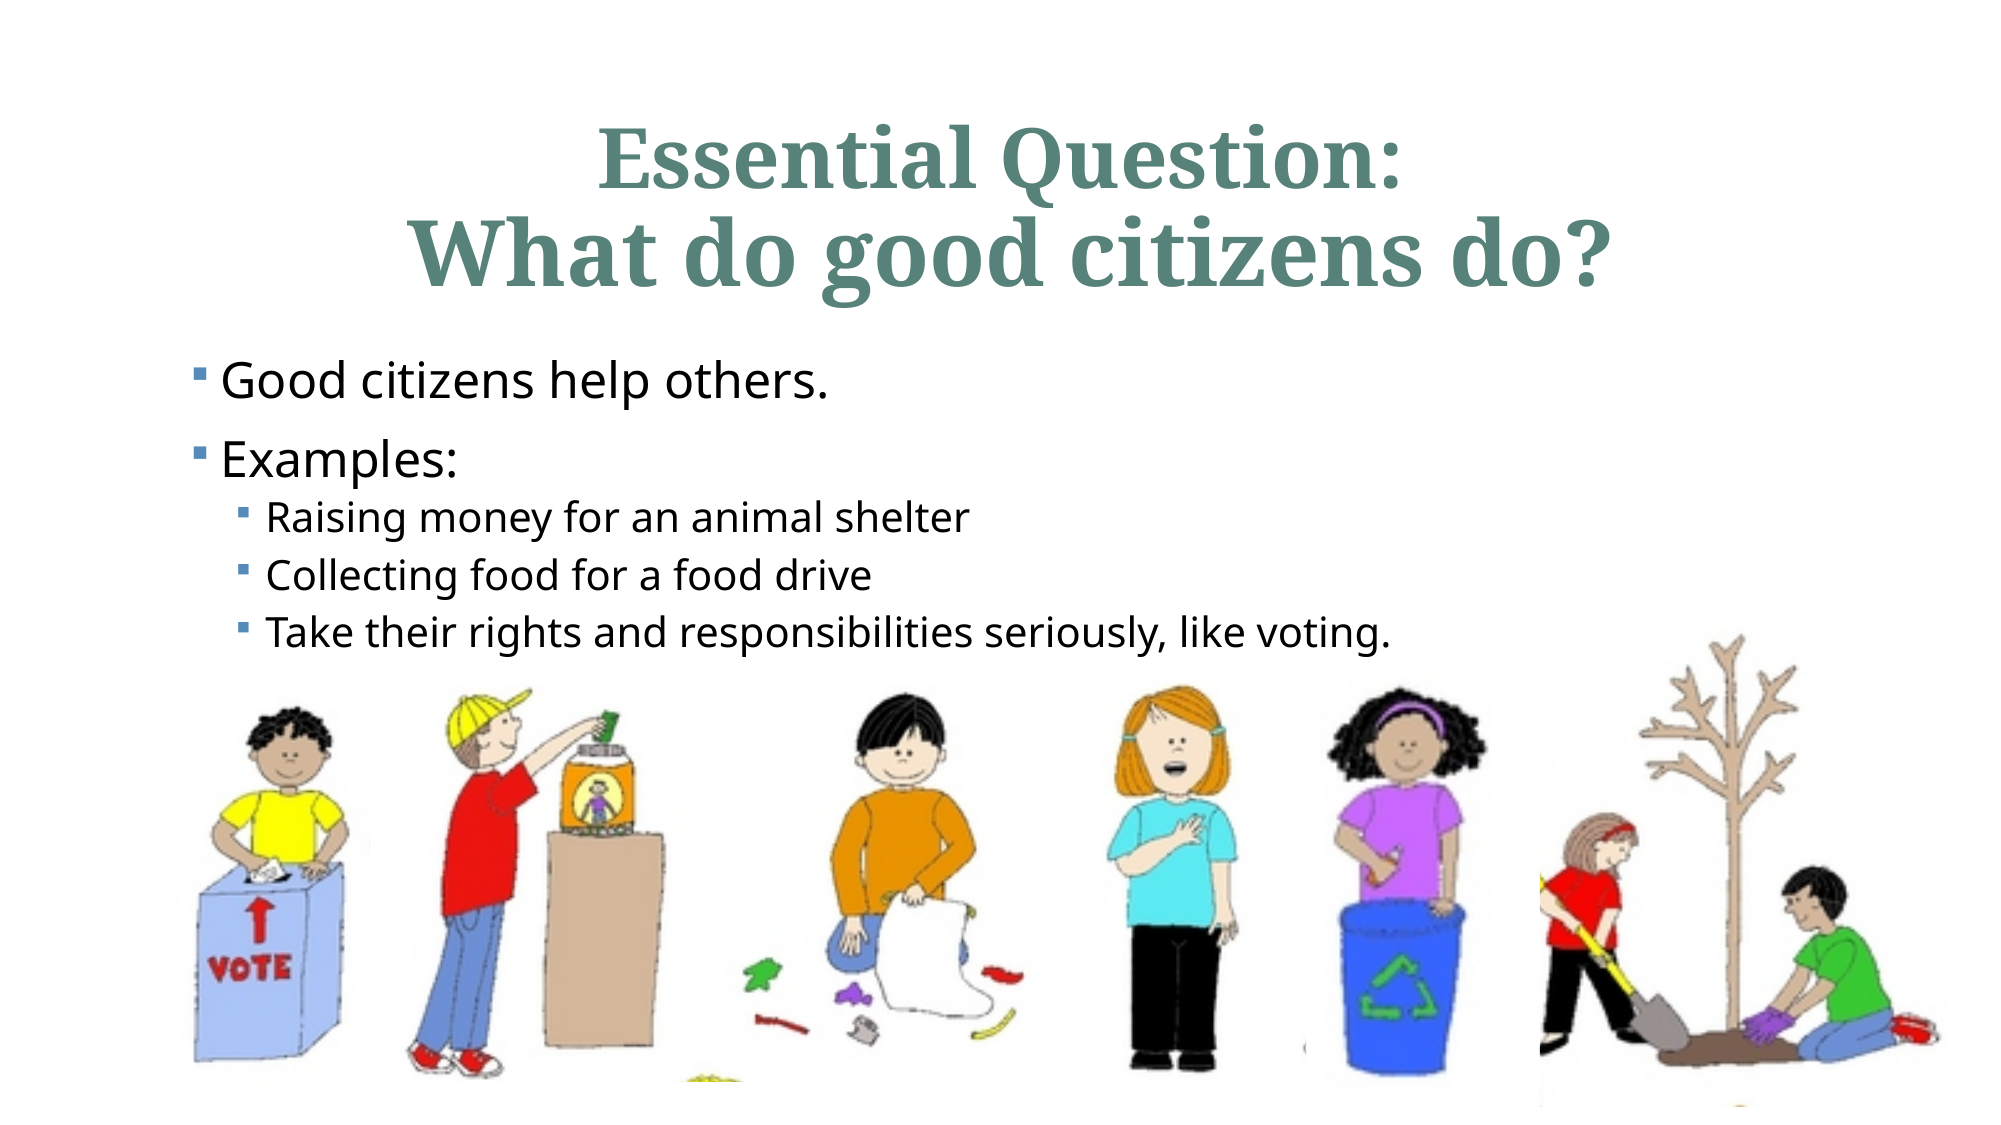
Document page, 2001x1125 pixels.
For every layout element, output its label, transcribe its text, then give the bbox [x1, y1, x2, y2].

list Good citizens help others. Examples: Raising money for an animal shelter Collecting food for a food drive Take their rights and responsibilities seriously, like voting. [175, 348, 1826, 717]
picture [1320, 666, 1492, 1110]
picture [1063, 666, 1307, 1125]
picture [174, 683, 1034, 1125]
picture [1539, 580, 1959, 1107]
title Essential Question: What do good citizens do? [175, 79, 1826, 344]
